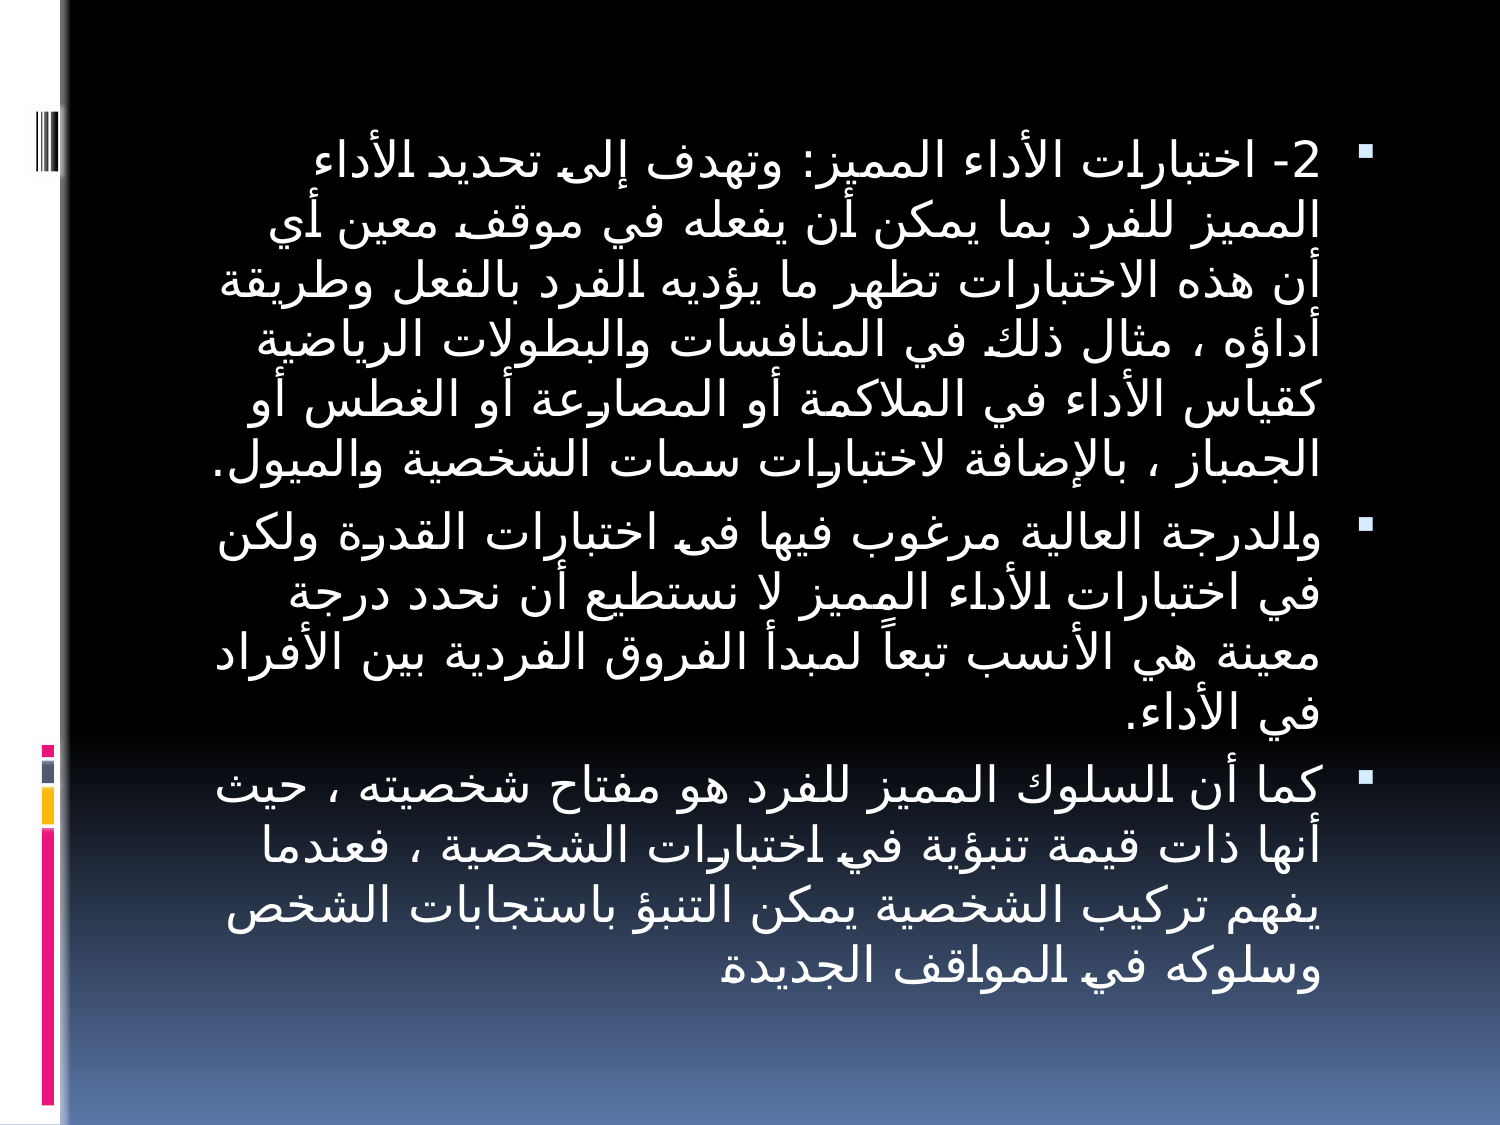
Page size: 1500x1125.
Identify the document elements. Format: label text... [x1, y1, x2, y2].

list 2- اختبارات الأداء المميز: وتهدف إلى تحديد الأداء المميز للفرد بما يمكن أن يفعله في موقف معين أي أن هذه الاختبارات تظهر ما يؤديه الفرد بالفعل وطريقة أداؤه ، مثال ذلك في المنافسات والبطولات الرياضية كقياس الأداء في الملاكمة أو المصارعة أو الغطس أو الجمباز ، بالإضافة لاختبارات سمات الشخصية والميول. والدرجة العالية مرغوب فيها فى اختبارات القدرة ولكن في اختبارات الأداء المميز لا نستطيع أن نحدد درجة معينة هي الأنسب تبعاً لمبدأ الفروق الفردية بين الأفراد في الأداء. كما أن السلوك المميز للفرد هو مفتاح شخصيته ، حيث أنها ذات قيمة تنبؤية في اختبارات الشخصية ، فعندما يفهم تركيب الشخصية يمكن التنبؤ باستجابات الشخص وسلوكه في المواقف الجديدة [187, 120, 1400, 1013]
